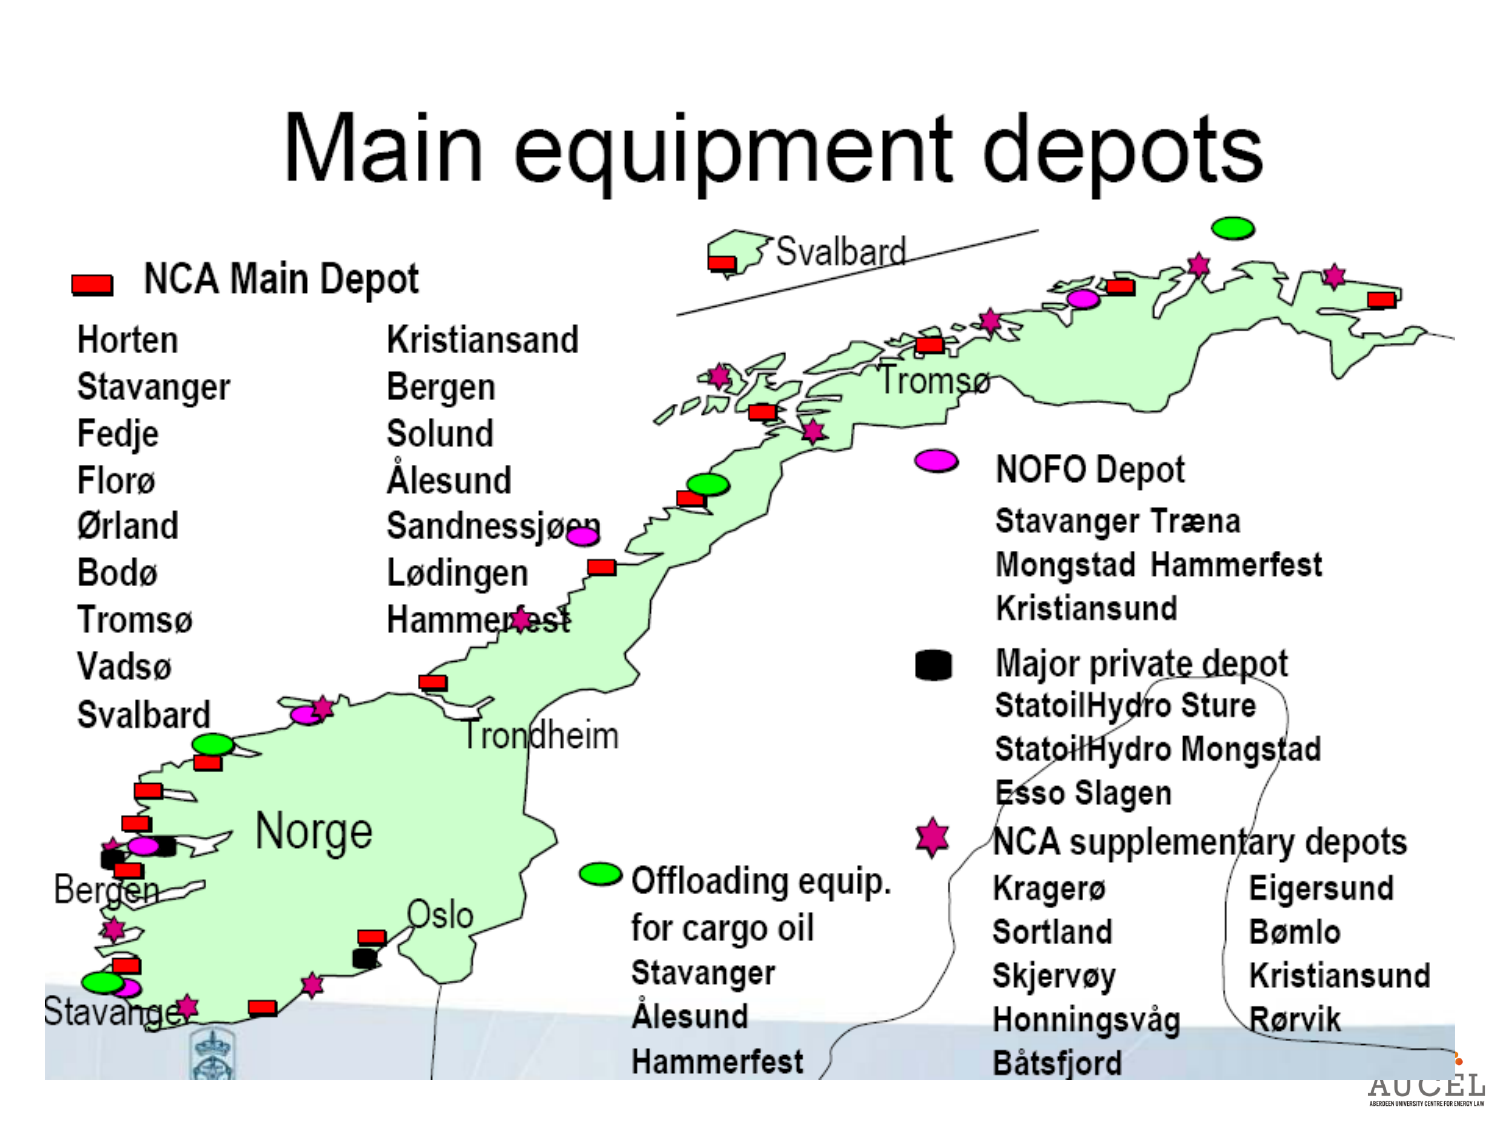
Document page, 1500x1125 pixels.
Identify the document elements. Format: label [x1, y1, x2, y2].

picture [45, 45, 1455, 1080]
